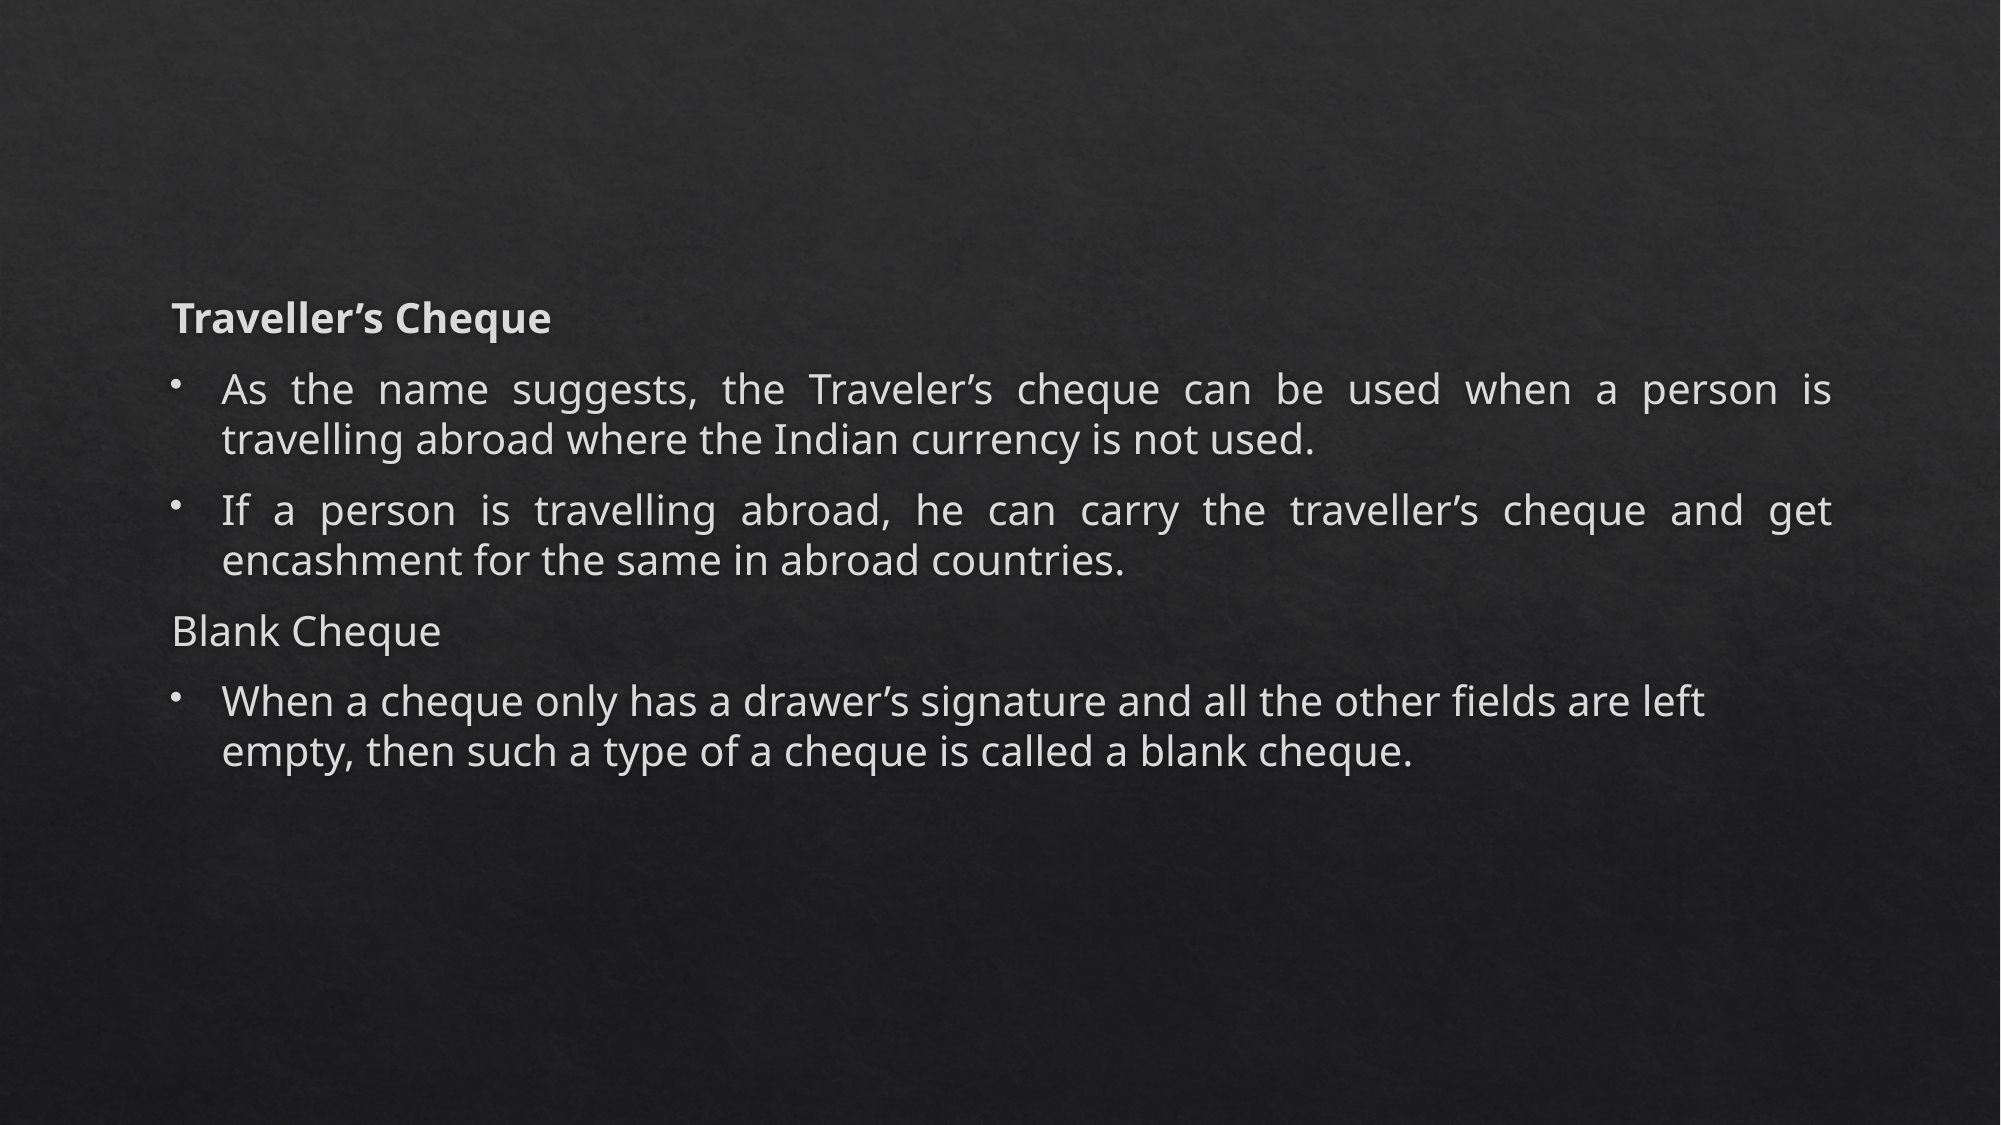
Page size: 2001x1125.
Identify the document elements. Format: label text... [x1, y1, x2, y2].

list Traveller’s Cheque As the name suggests, the Traveler’s cheque can be used when a person is travelling abroad where the Indian currency is not used. If a person is travelling abroad, he can carry the traveller’s cheque and get encashment for the same in abroad countries. Blank Cheque When a cheque only has a drawer’s signature and all the other fields are left empty, then such a type of a cheque is called a blank cheque. [149, 284, 1849, 950]
